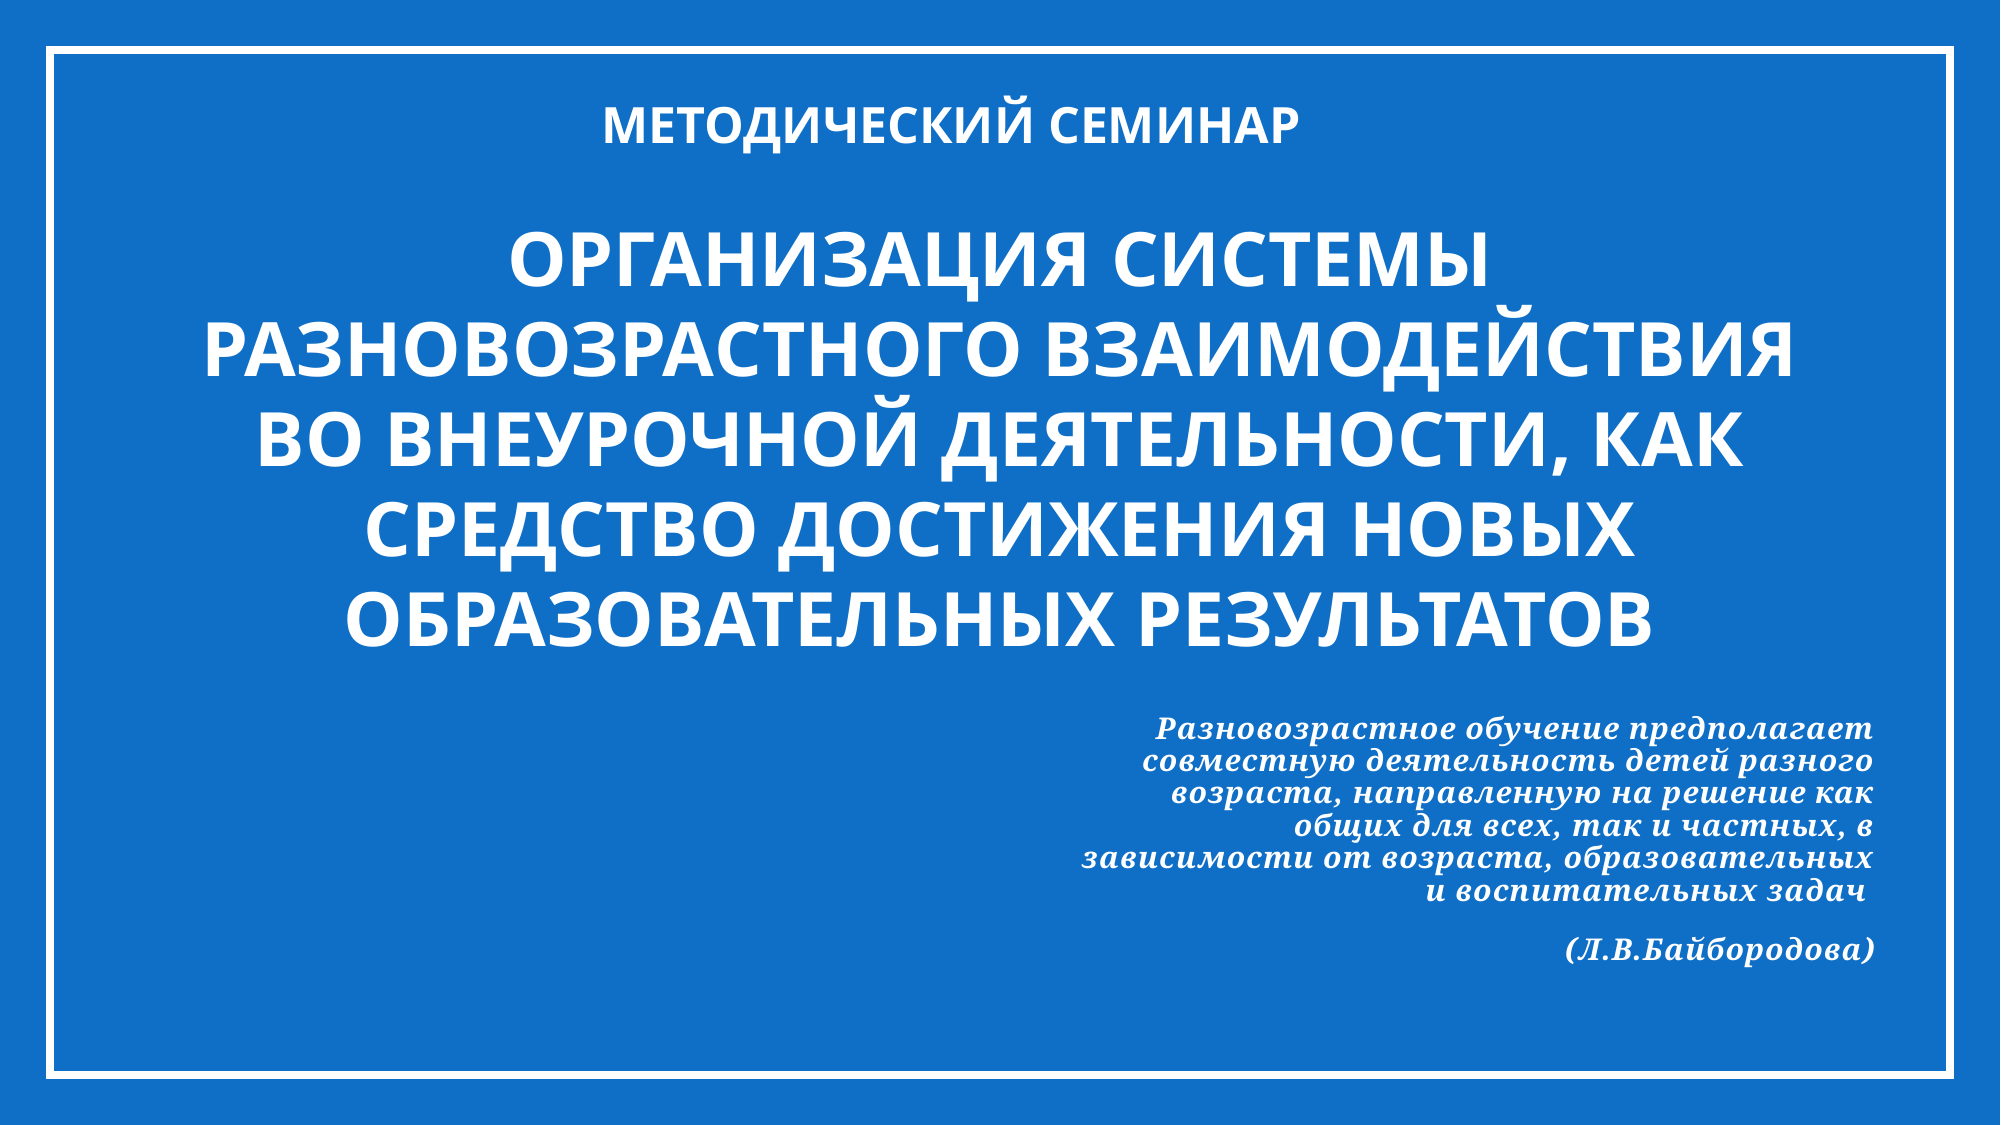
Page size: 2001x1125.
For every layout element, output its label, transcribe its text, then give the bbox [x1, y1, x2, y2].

text_box Методический семинар [586, 86, 1316, 222]
title Организация системы разновозрастного взаимодействия во внеурочной деятельности, как средство достижения новых образовательных результатов [137, 183, 1863, 669]
subtitle Разновозрастное обучение предполагает совместную деятельность детей разного возраста, направленную на решение как общих для всех, так и частных, в зависимости от возраста, образовательных и воспитательных задач (Л.В.Байбородова) [1054, 705, 1891, 976]
